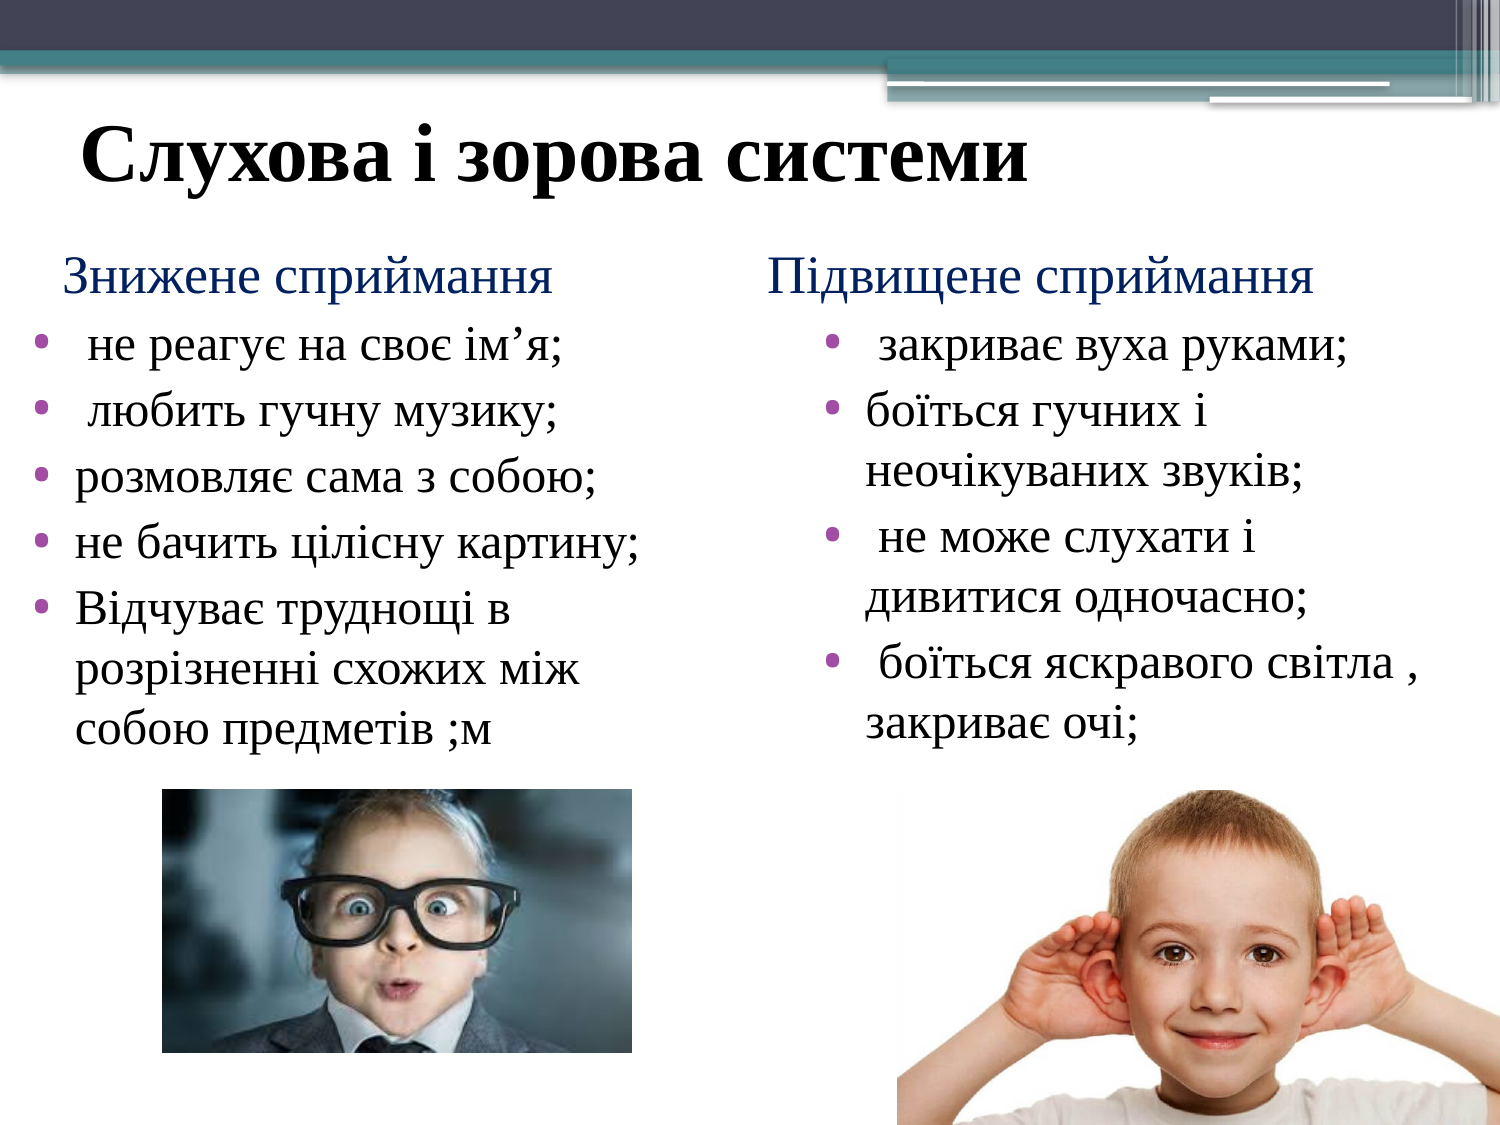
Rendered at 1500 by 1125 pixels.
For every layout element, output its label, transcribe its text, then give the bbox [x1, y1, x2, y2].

picture [897, 790, 1500, 1125]
text_box Підвищене сприймання [734, 231, 1400, 337]
picture [162, 789, 632, 1053]
list закриває вуха руками; боїться гучних і неочікуваних звуків; не може слухати і дивитися одночасно; боїться яскравого світла , закриває очі; [790, 302, 1454, 951]
title Слухова і зорова системи [64, 54, 1415, 243]
list не реагує на своє ім’я; любить гучну музику; розмовляє сама з собою; не бачить цілісну картину; Відчуває труднощі в розрізненні схожих між собою предметів ;м [0, 302, 663, 951]
text_box Знижене сприймання [29, 231, 632, 302]
